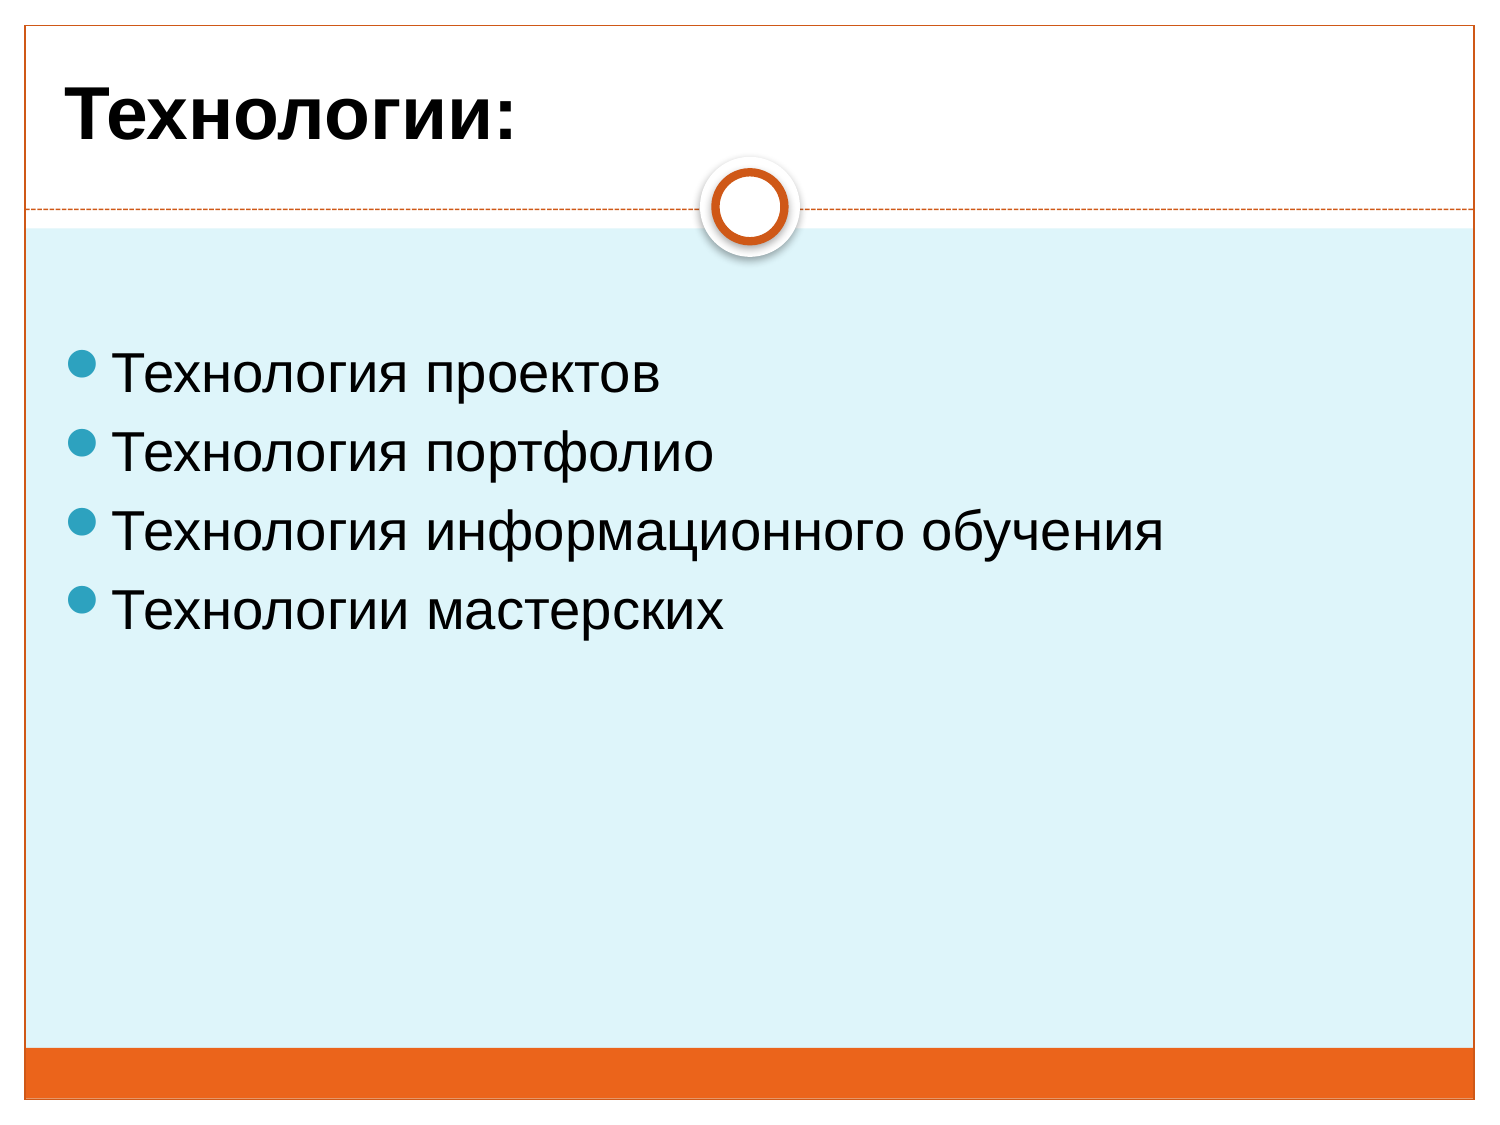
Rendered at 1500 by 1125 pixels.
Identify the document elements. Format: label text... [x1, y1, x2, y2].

list Технология проектов Технология портфолио Технология информационного обучения Технологии мастерских [49, 250, 1445, 1001]
title Технологии: [49, 37, 1450, 162]
